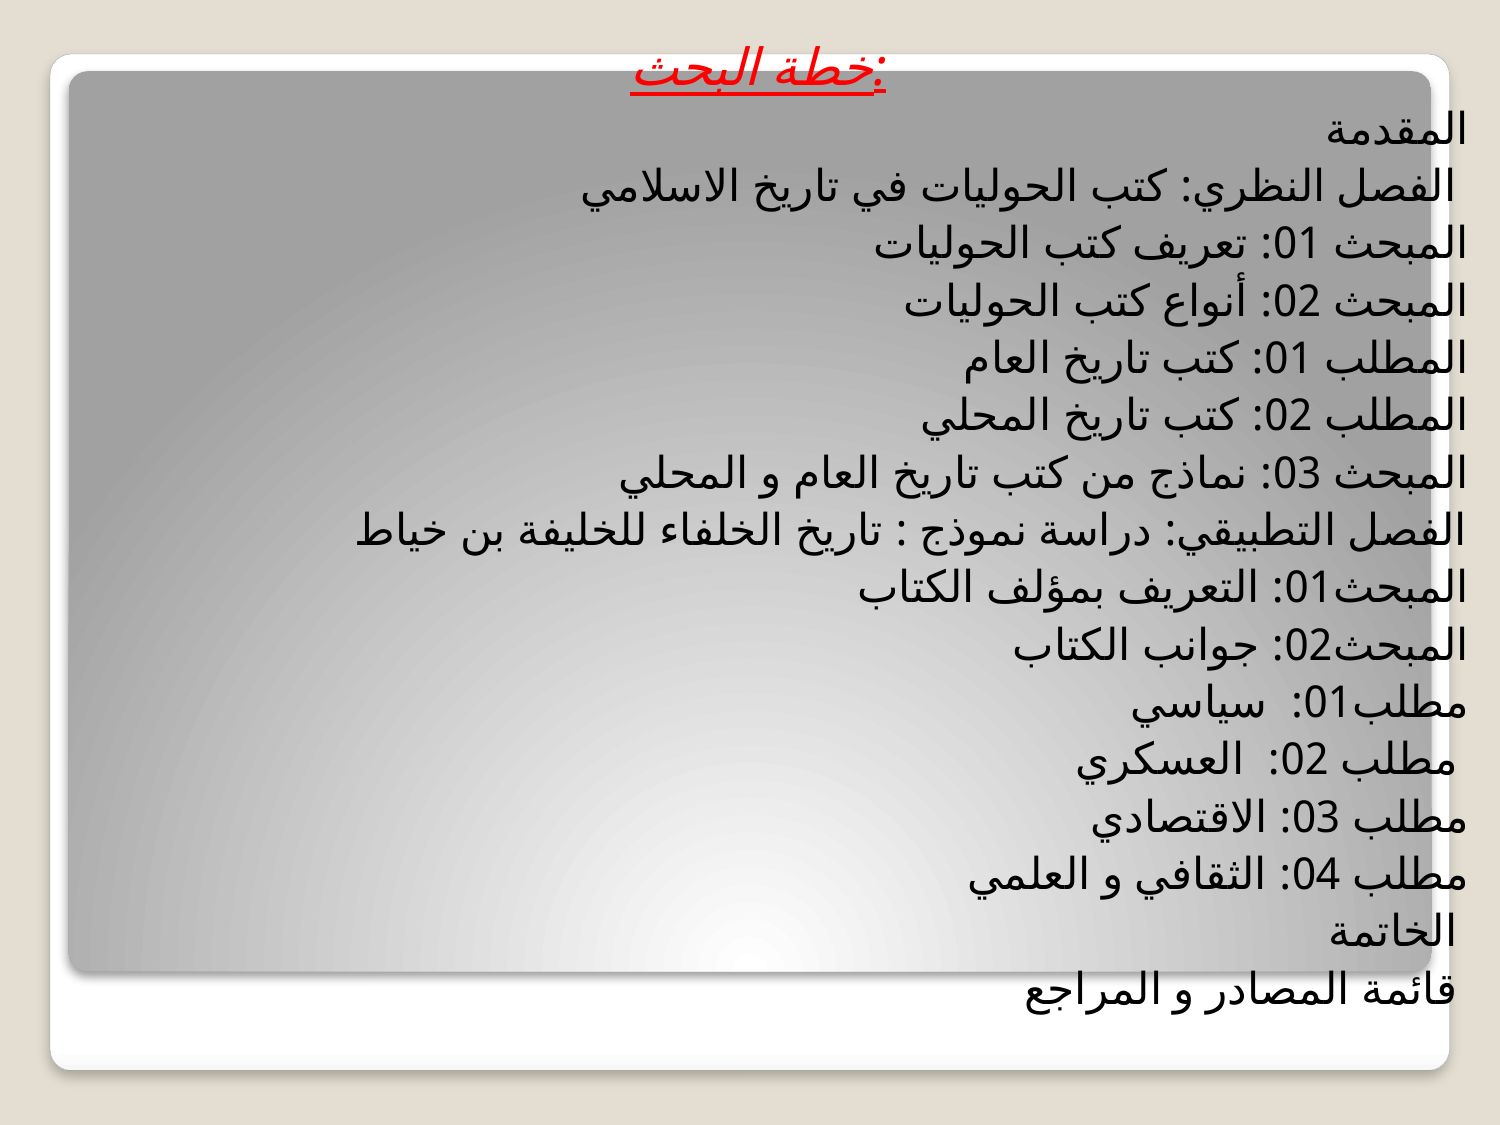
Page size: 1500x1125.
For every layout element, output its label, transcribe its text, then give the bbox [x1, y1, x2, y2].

list خطة البحث: المقدمة الفصل النظري: كتب الحوليات في تاريخ الاسلامي المبحث 01: تعريف كتب الحوليات المبحث 02: أنواع كتب الحوليات المطلب 01: كتب تاريخ العام المطلب 02: كتب تاريخ المحلي المبحث 03: نماذج من كتب تاريخ العام و المحلي الفصل التطبيقي: دراسة نموذج : تاريخ الخلفاء للخليفة بن خياط المبحث01: التعريف بمؤلف الكتاب المبحث02: جوانب الكتاب مطلب01: سياسي مطلب 02: العسكري مطلب 03: الاقتصادي مطلب 04: الثقافي و العلمي الخاتمة قائمة المصادر و المراجع [17, 19, 1484, 1083]
